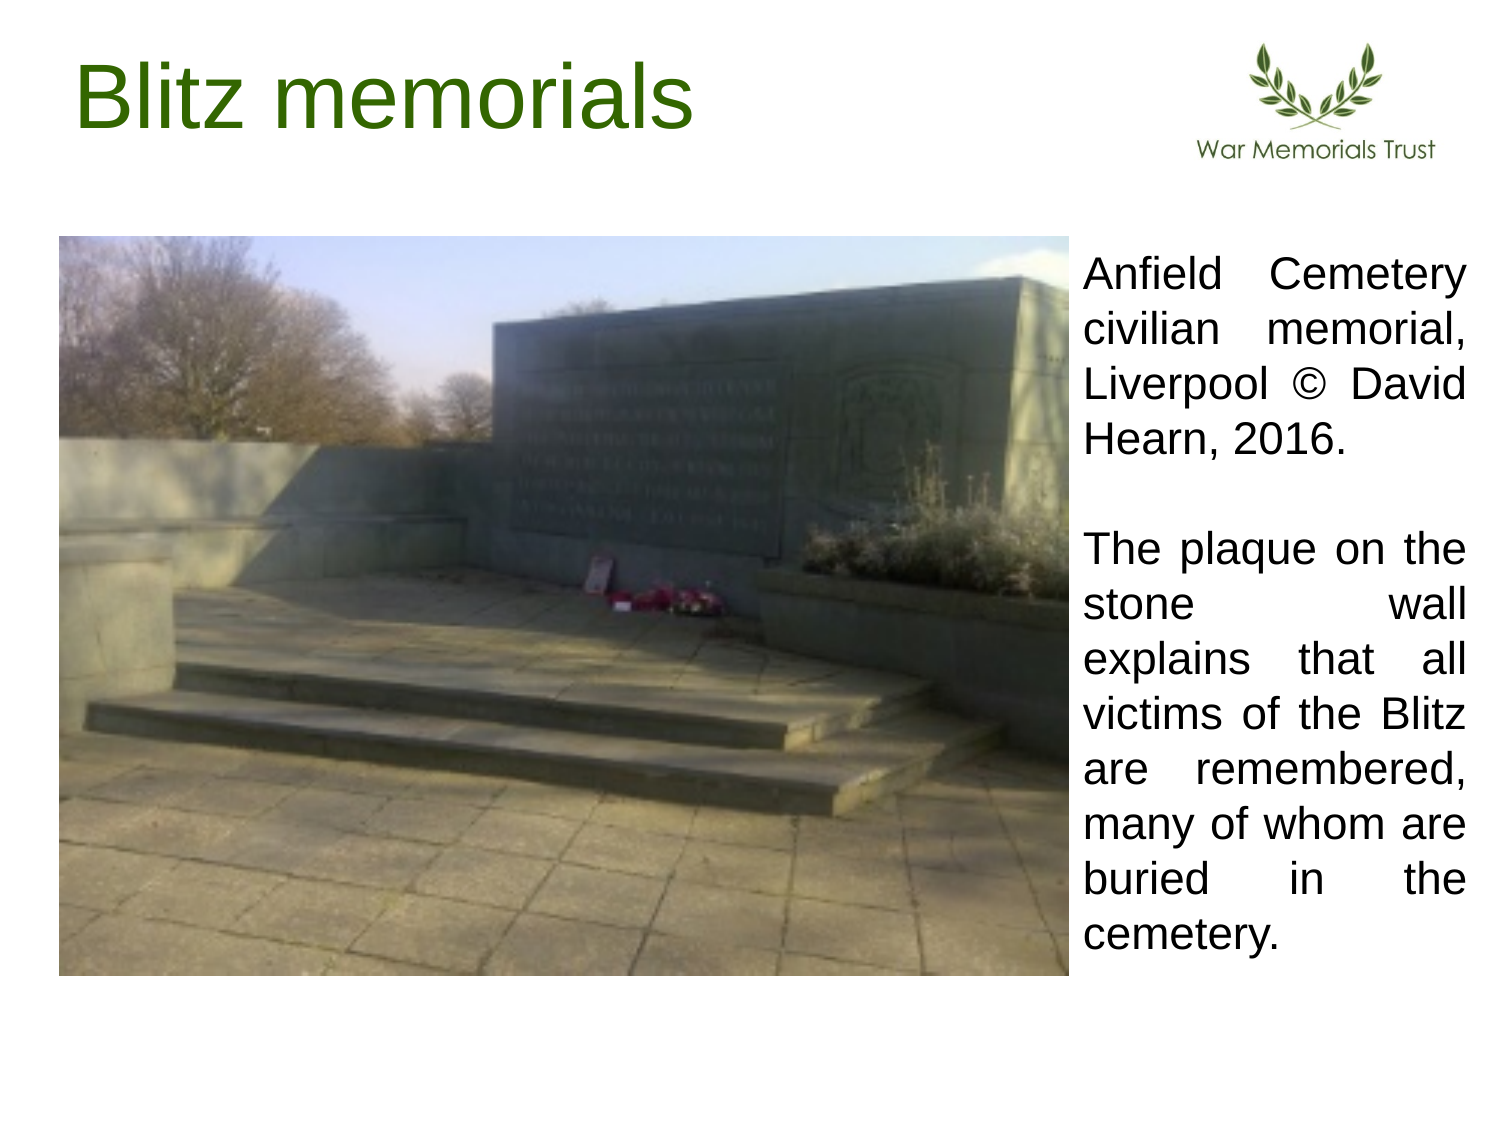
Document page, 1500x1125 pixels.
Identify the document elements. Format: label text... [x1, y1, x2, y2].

text_box Anfield Cemetery civilian memorial, Liverpool © David Hearn, 2016. The plaque on the stone wall explains that all victims of the Blitz are remembered, many of whom are buried in the cemetery. [1070, 236, 1483, 966]
picture [58, 235, 1069, 977]
text_box Blitz memorials [59, 29, 945, 155]
picture [1180, 29, 1455, 178]
